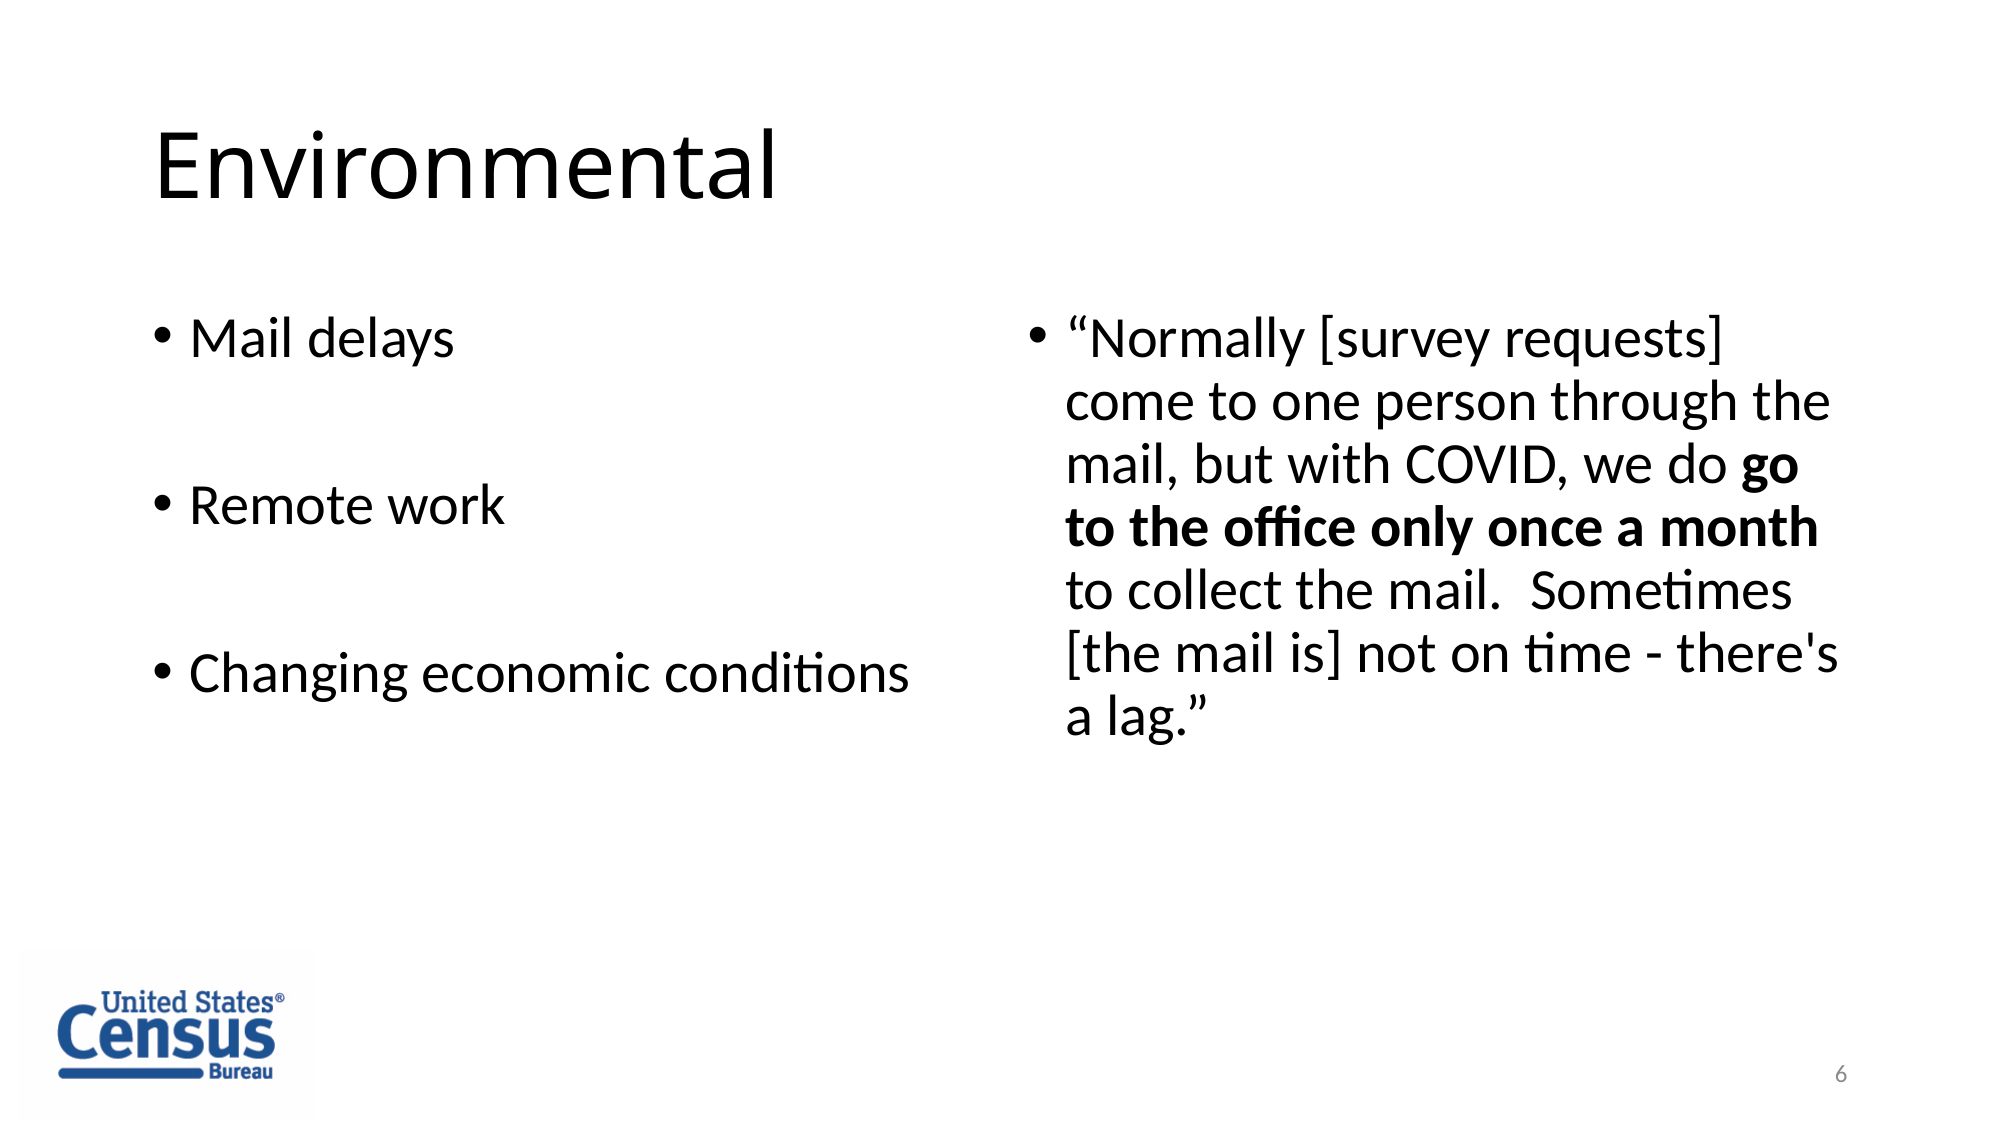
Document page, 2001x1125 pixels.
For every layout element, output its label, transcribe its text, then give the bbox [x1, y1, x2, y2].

title Environmental [137, 59, 1863, 278]
list Mail delays Remote work Changing economic conditions [137, 299, 988, 1014]
list “Normally [survey requests] come to one person through the mail, but with COVID, we do go to the office only once a month to collect the mail. Sometimes [the mail is] not on time - there's a lag.” [1012, 299, 1863, 1014]
slide_number 6 [1412, 1042, 1863, 1103]
picture [18, 950, 316, 1120]
